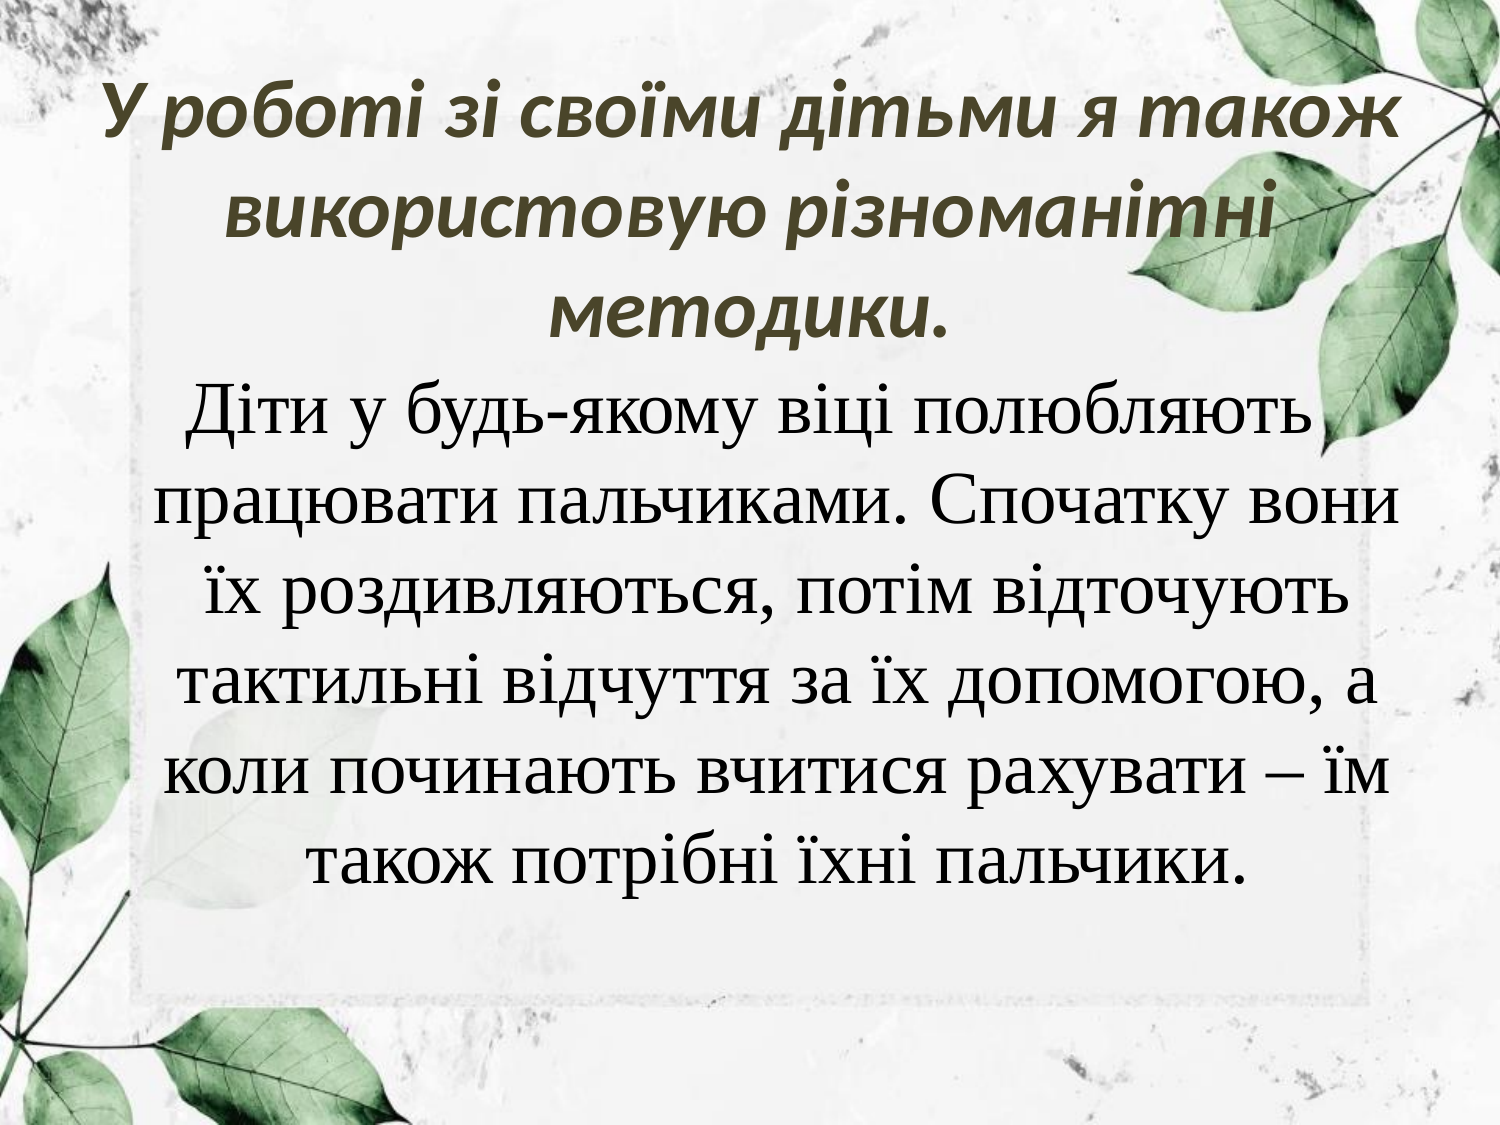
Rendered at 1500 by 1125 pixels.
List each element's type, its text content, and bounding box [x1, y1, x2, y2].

title У роботі зі своїми дітьми я також використовую різноманітні методики. [75, 45, 1425, 351]
list Діти у будь-якому віці полюбляють працювати пальчиками. Спочатку вони їх роздивляються, потім відточують тактильні відчуття за їх допомогою, а коли починають вчитися рахувати – їм також потрібні їхні пальчики. [75, 351, 1425, 1005]
picture [0, 0, 1500, 1125]
